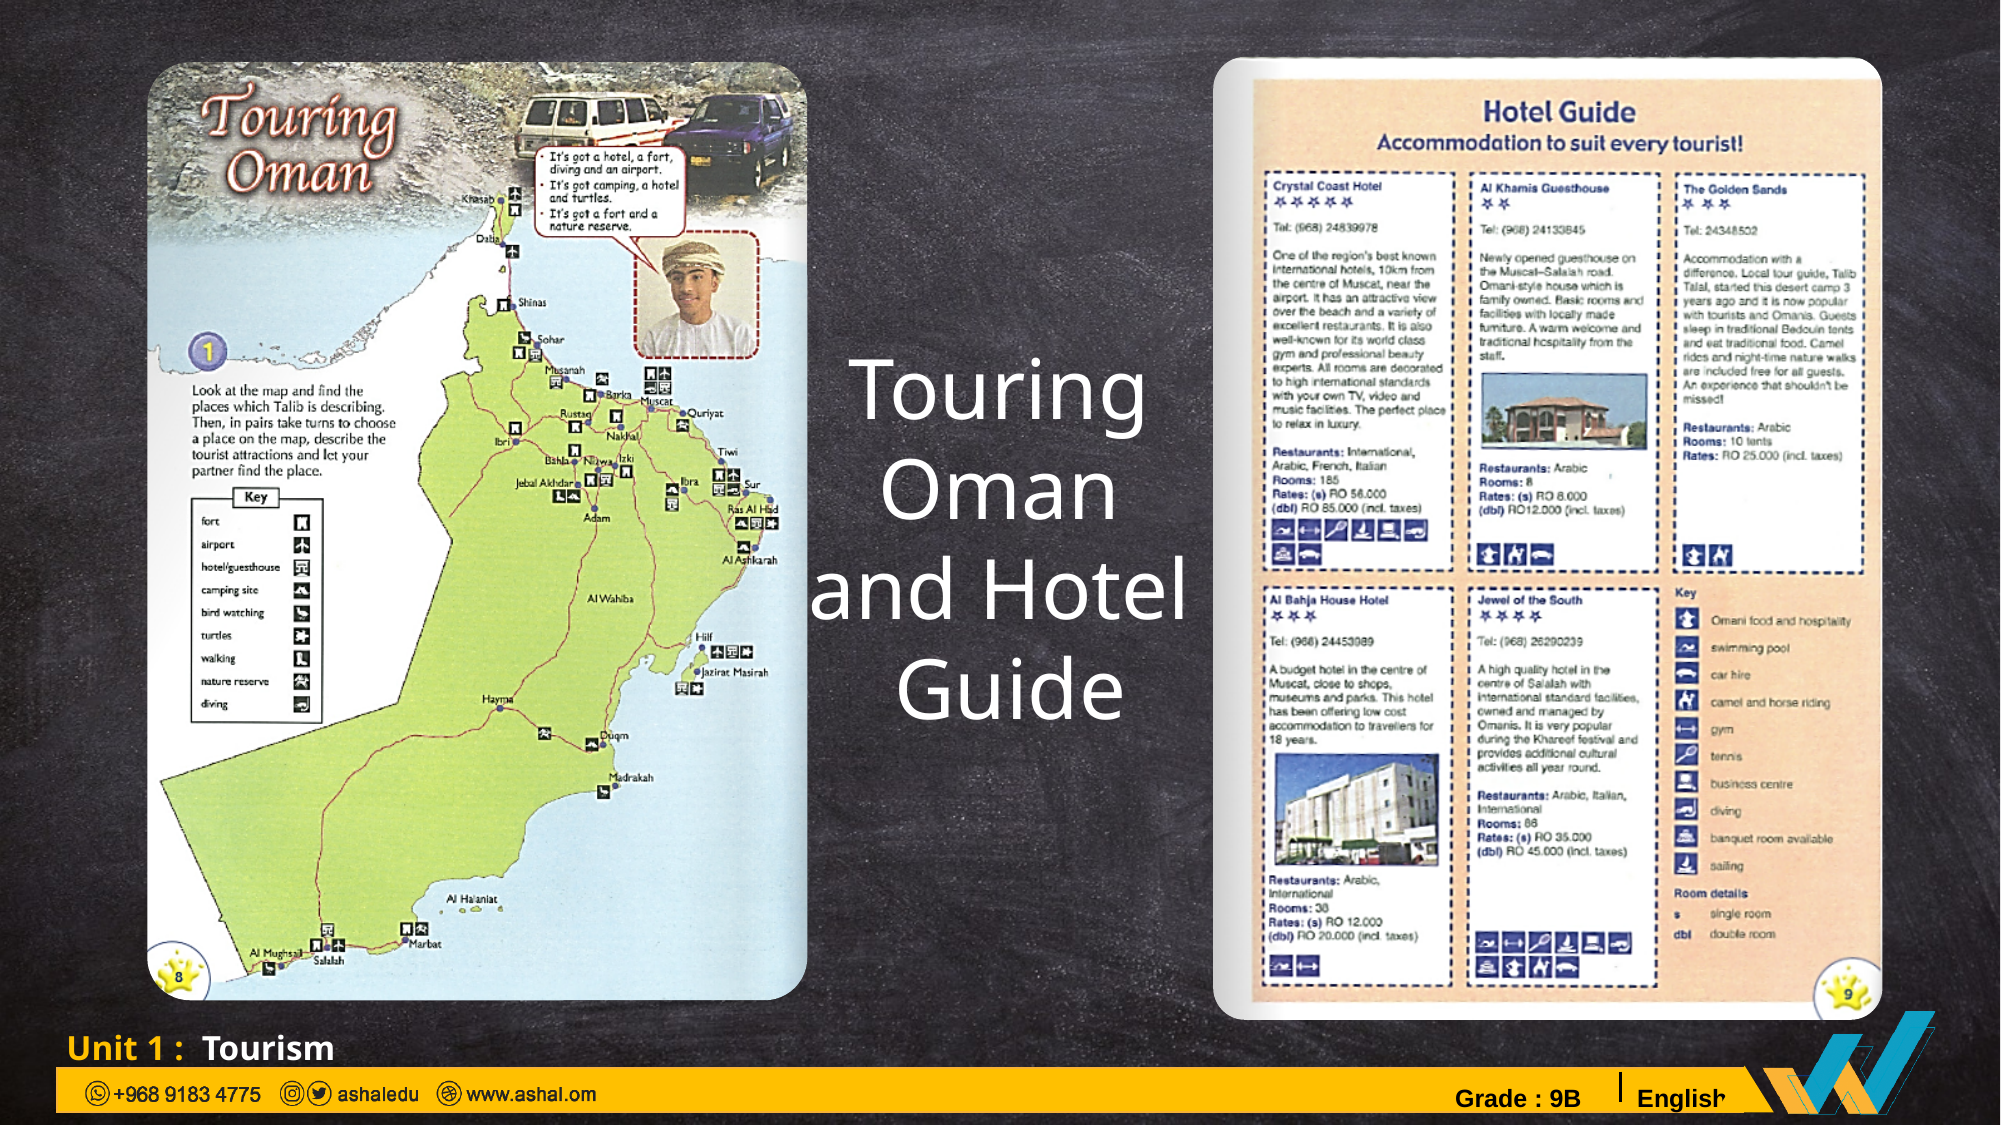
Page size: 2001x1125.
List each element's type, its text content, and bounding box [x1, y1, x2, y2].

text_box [51, 1000, 1944, 1125]
text_box Touring Oman and Hotel Guide [813, 328, 1207, 744]
picture [0, 0, 2001, 1125]
